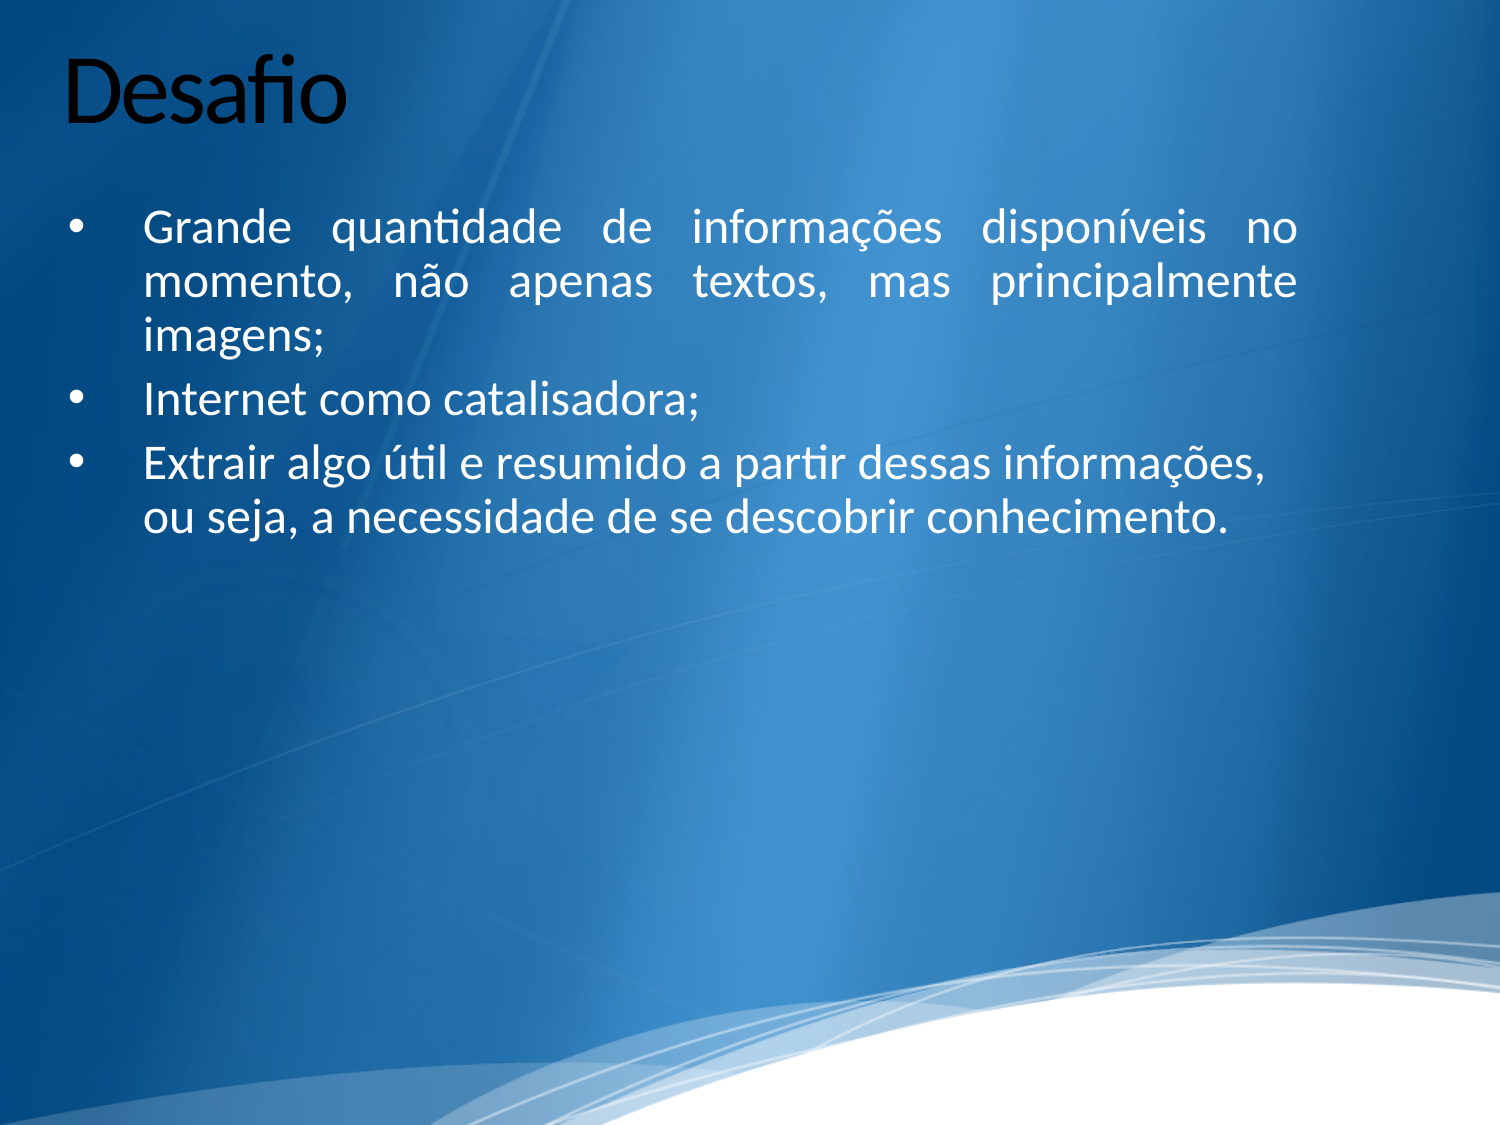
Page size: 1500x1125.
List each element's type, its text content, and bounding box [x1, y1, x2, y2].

text_box Grande quantidade de informações disponíveis no momento, não apenas textos, mas principalmente imagens; Internet como catalisadora; Extrair algo útil e resumido a partir dessas informações, ou seja, a necessidade de se descobrir conhecimento. [53, 193, 1314, 988]
title Desafio [62, 37, 1438, 147]
picture [0, 0, 1500, 1125]
